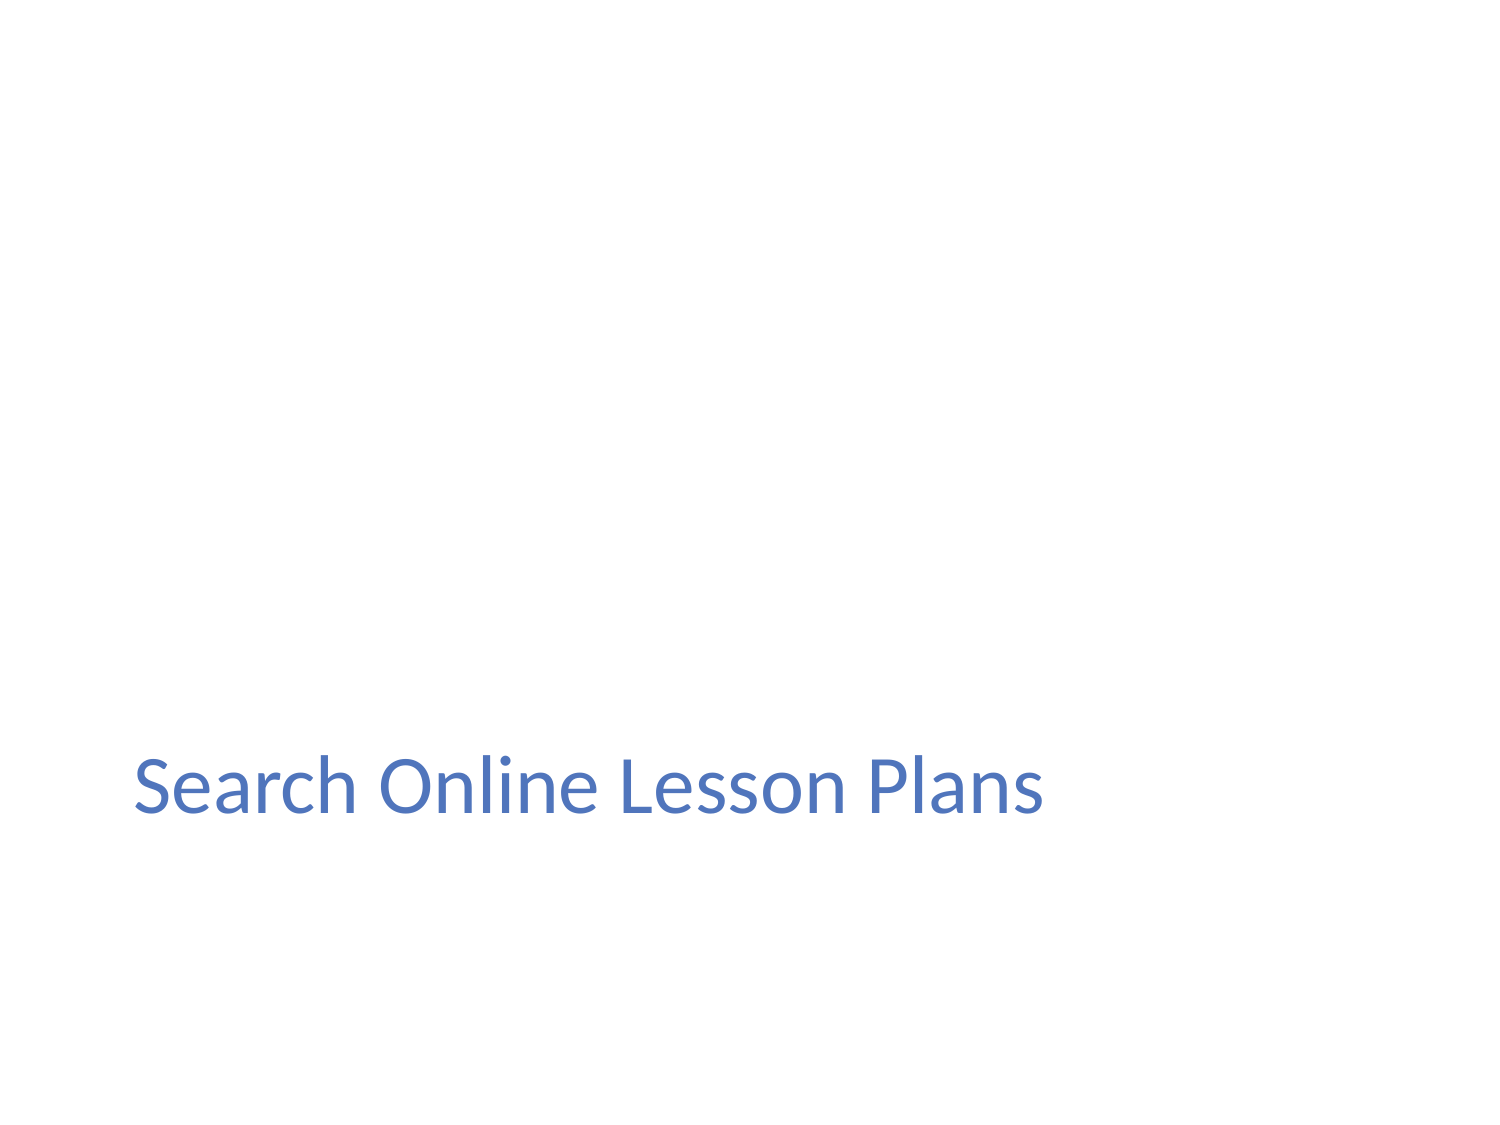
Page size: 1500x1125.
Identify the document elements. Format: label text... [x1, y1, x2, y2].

title Search Online Lesson Plans [118, 722, 1394, 947]
